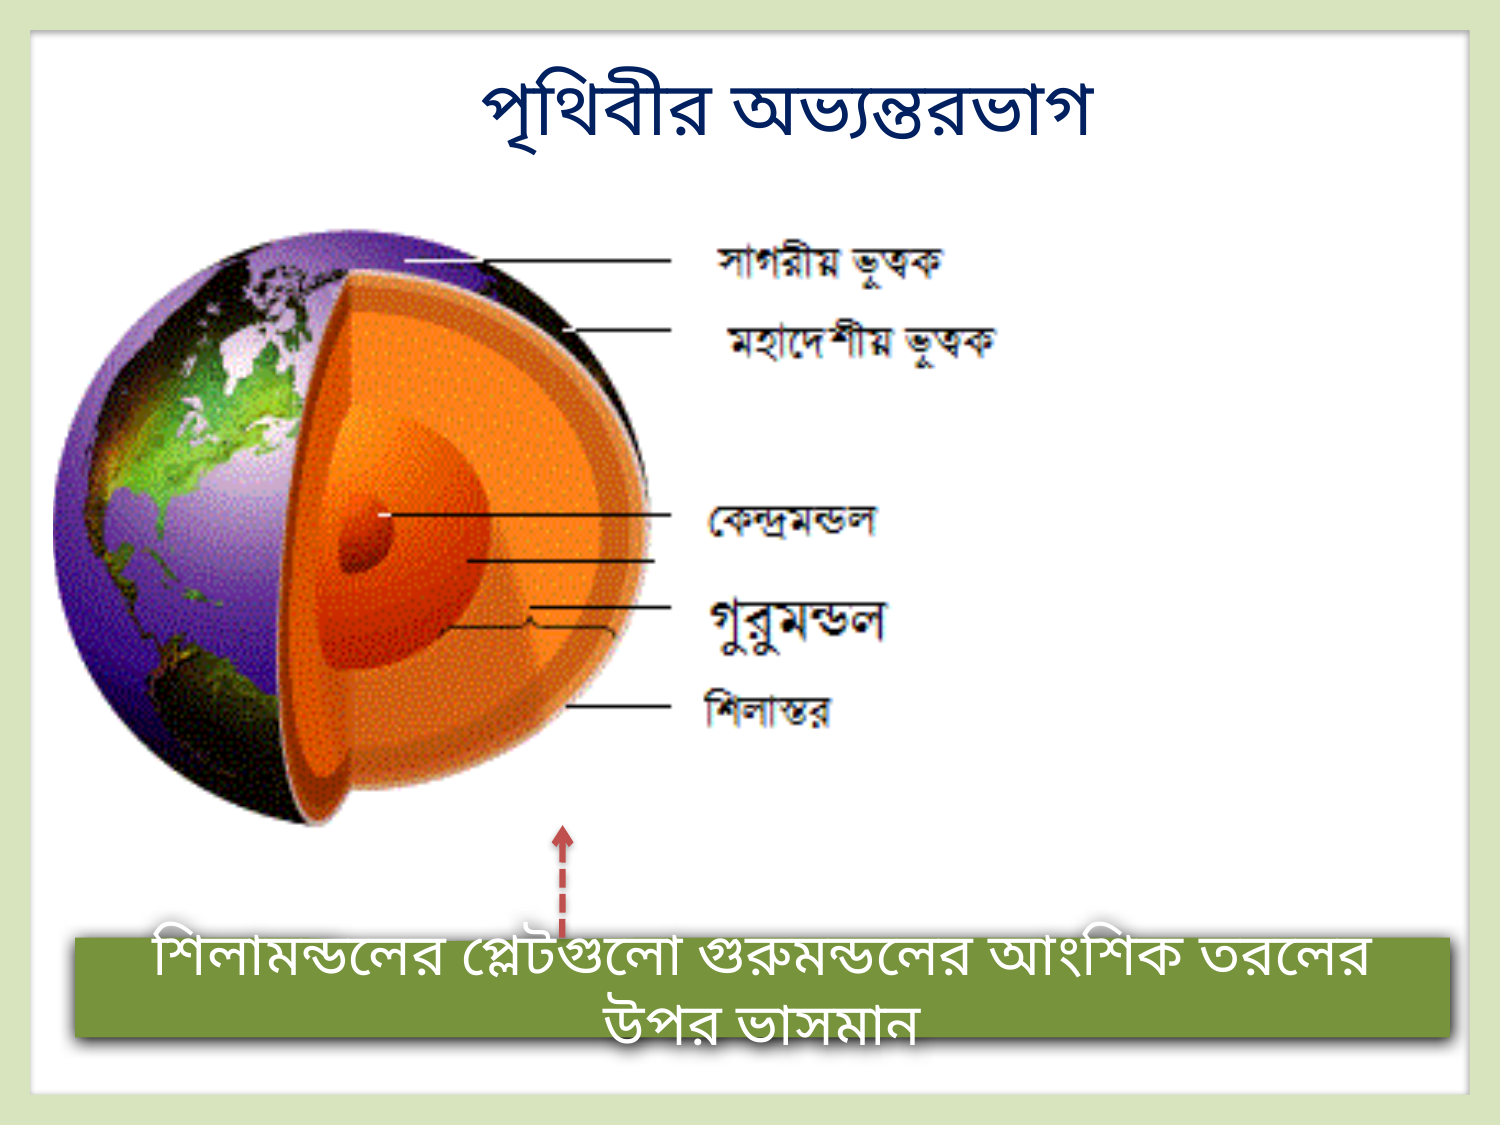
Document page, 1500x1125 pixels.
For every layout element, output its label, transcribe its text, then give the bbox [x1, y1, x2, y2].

text_box পৃথিবীর অভ্যন্তরভাগ [449, 52, 1125, 158]
text_box [0, 0, 1500, 1125]
picture [52, 224, 1318, 838]
text_box শিলামন্ডলের প্লেটগুলো গুরুমন্ডলের আংশিক তরলের উপর ভাসমান [72, 935, 1453, 1040]
